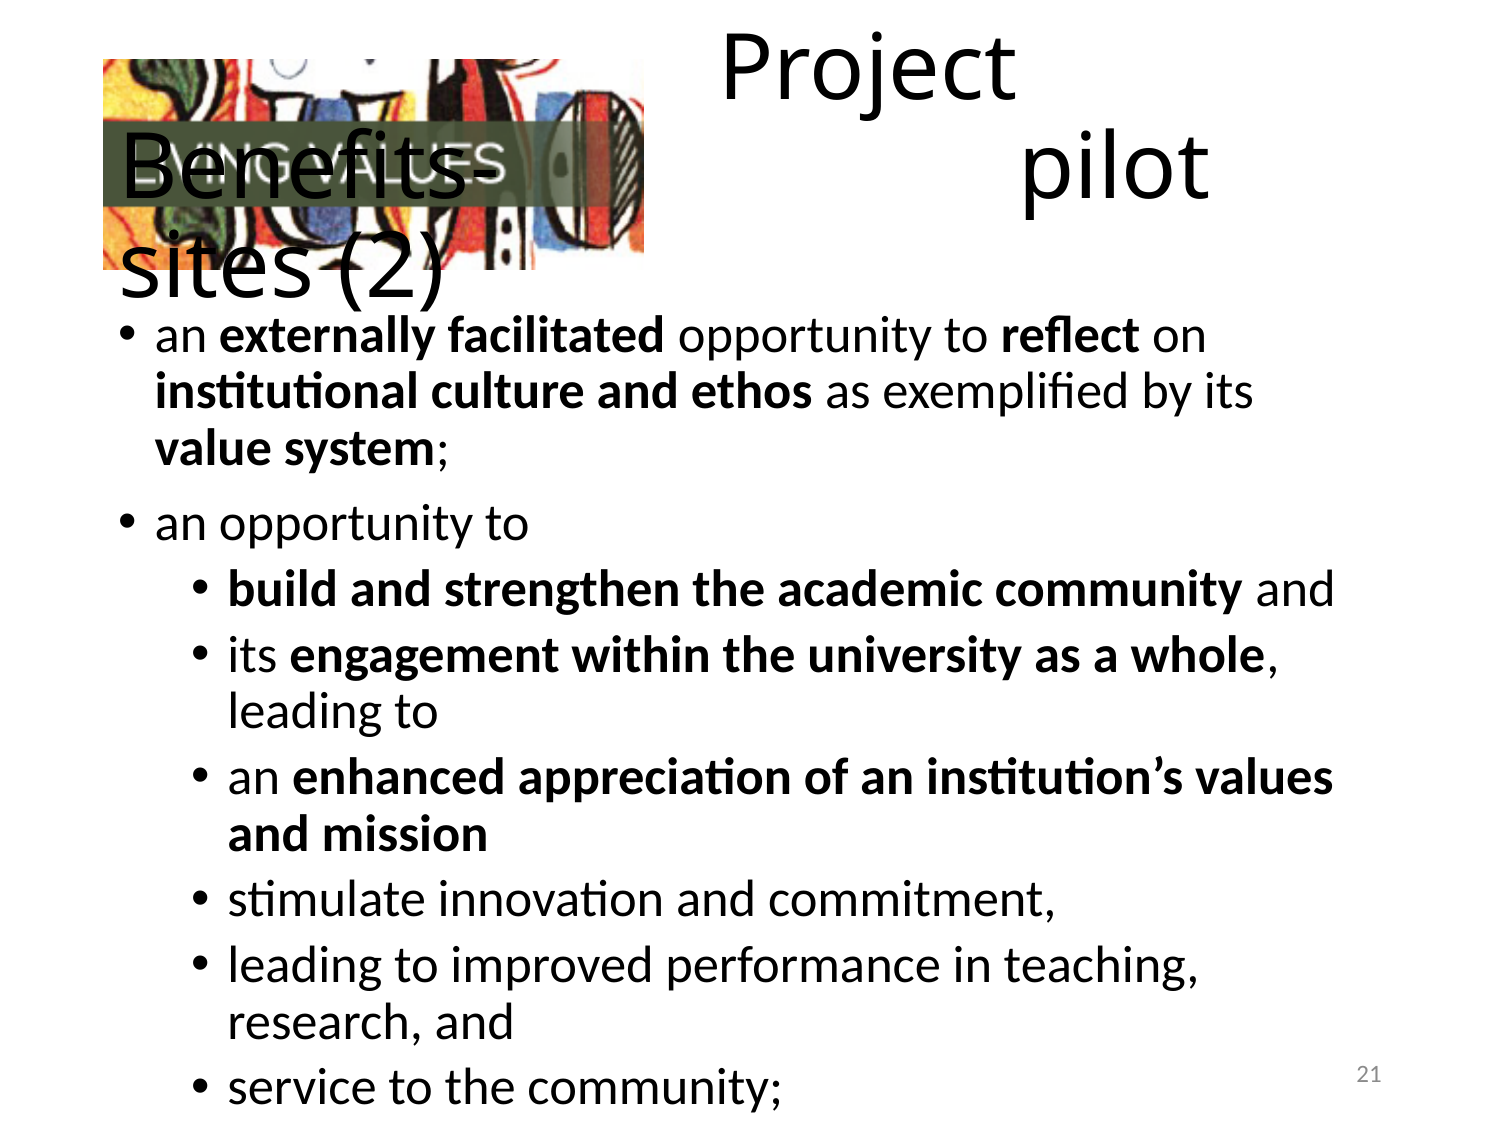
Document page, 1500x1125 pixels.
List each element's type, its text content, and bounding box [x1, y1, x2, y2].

title Project Benefits- pilot sites (2) [103, 59, 1397, 278]
slide_number 21 [1059, 1042, 1397, 1103]
list an externally facilitated opportunity to reflect on institutional culture and ethos as exemplified by its value system; an opportunity to build and strengthen the academic community and its engagement within the university as a whole, leading to an enhanced appreciation of an institution’s values and mission stimulate innovation and commitment, leading to improved performance in teaching, research, and service to the community; [103, 299, 1397, 1125]
